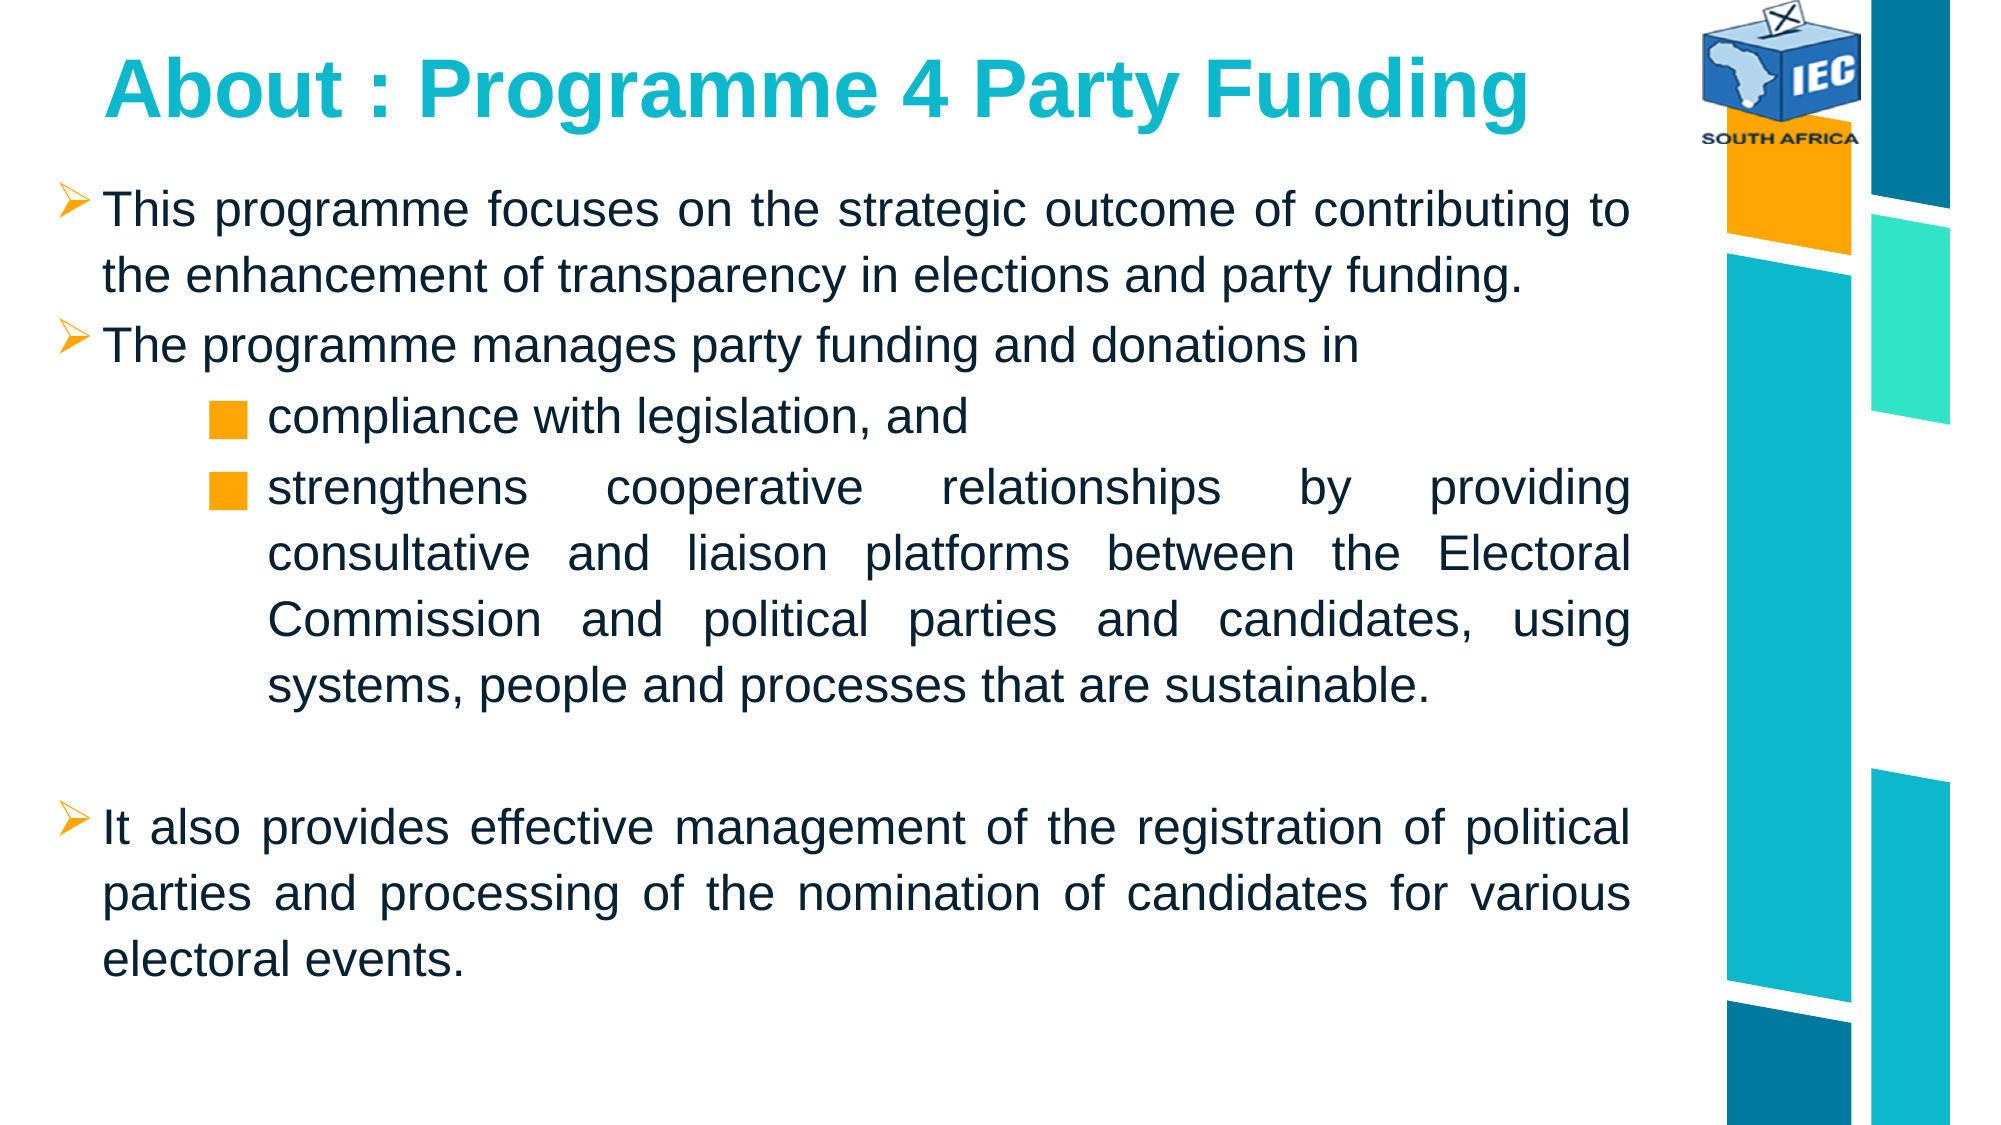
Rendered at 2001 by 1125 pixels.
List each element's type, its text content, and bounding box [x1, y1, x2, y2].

picture [1702, 0, 1862, 144]
title About : Programme 4 Party Funding [103, 45, 1682, 132]
list This programme focuses on the strategic outcome of contributing to the enhancement of transparency in elections and party funding. The programme manages party funding and donations in compliance with legislation, and strengthens cooperative relationships by providing consultative and liaison platforms between the Electoral Commission and political parties and candidates, using systems, people and processes that are sustainable. It also provides effective management of the registration of political parties and processing of the nomination of candidates for various electoral events. [55, 170, 1654, 1073]
